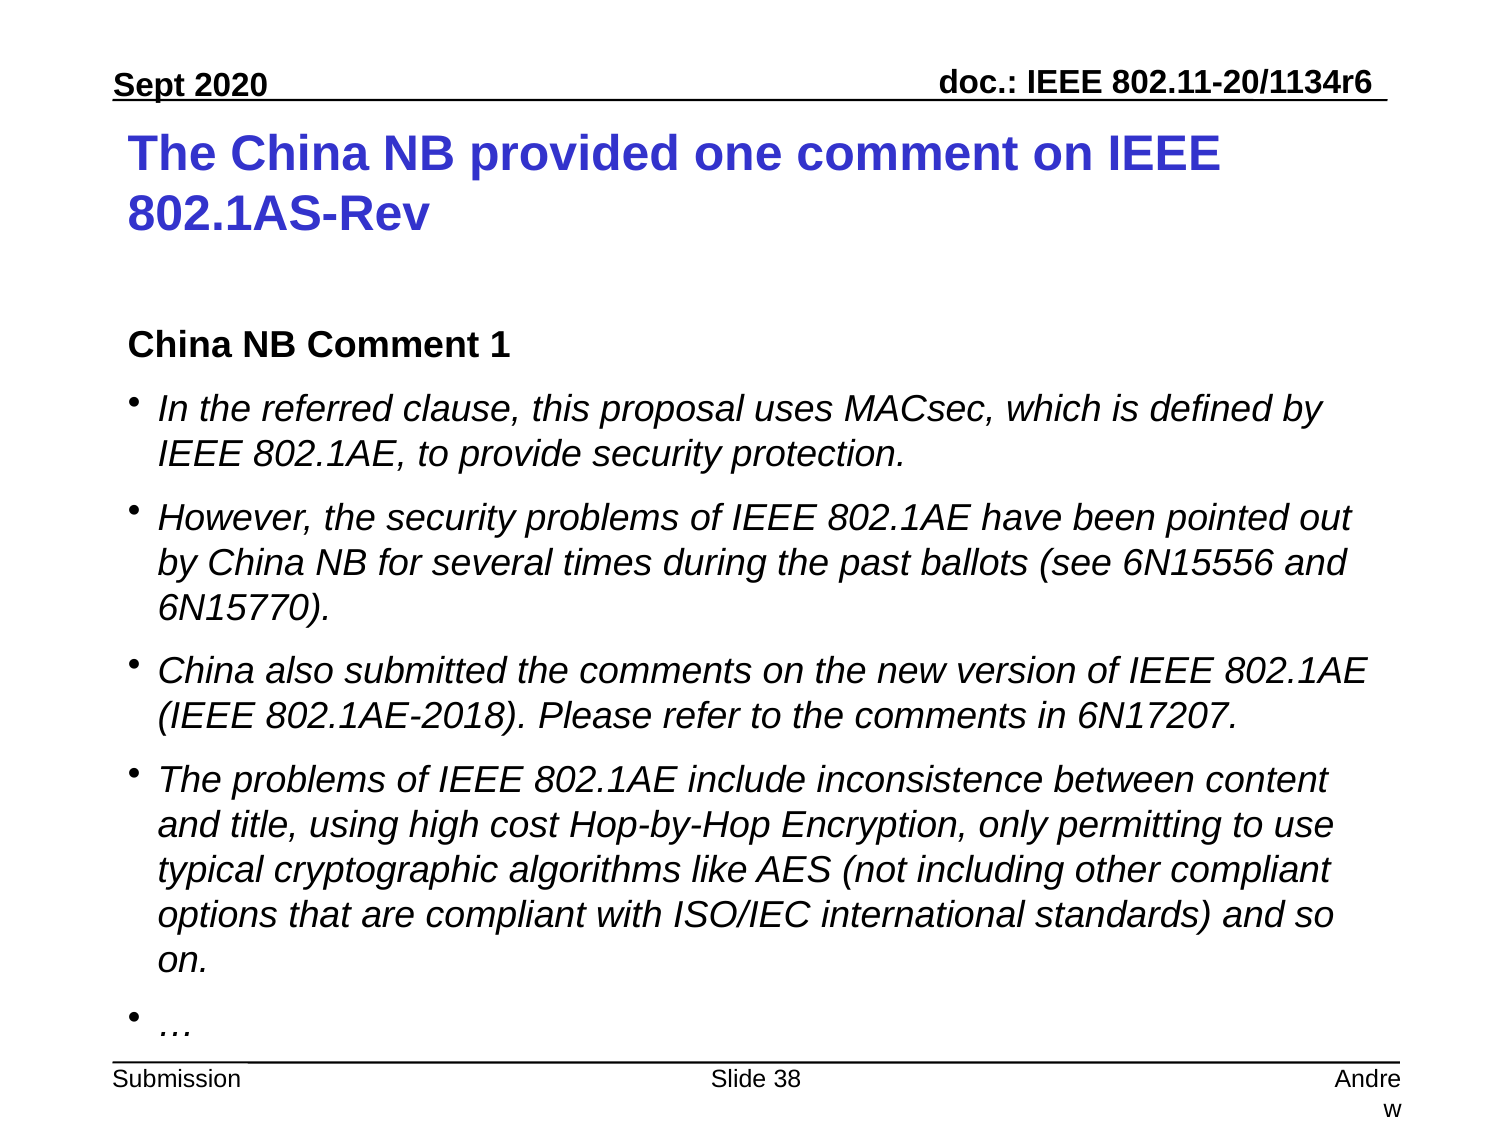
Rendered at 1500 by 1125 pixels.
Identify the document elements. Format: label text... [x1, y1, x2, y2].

title The China NB provided one comment on IEEE 802.1AS-Rev [112, 112, 1388, 288]
slide_number Slide 38 [709, 1061, 803, 1093]
list China NB Comment 1 In the referred clause, this proposal uses MACsec, which is defined by IEEE 802.1AE, to provide security protection. However, the security problems of IEEE 802.1AE have been pointed out by China NB for several times during the past ballots (see 6N15556 and 6N15770). China also submitted the comments on the new version of IEEE 802.1AE (IEEE 802.1AE-2018). Please refer to the comments in 6N17207. The problems of IEEE 802.1AE include inconsistence between content and title, using high cost Hop-by-Hop Encryption, only permitting to use typical cryptographic algorithms like AES (not including other compliant options that are compliant with ISO/IEC international standards) and so on. … [112, 312, 1388, 988]
footer Andrew Myles, Cisco [1320, 1061, 1402, 1093]
